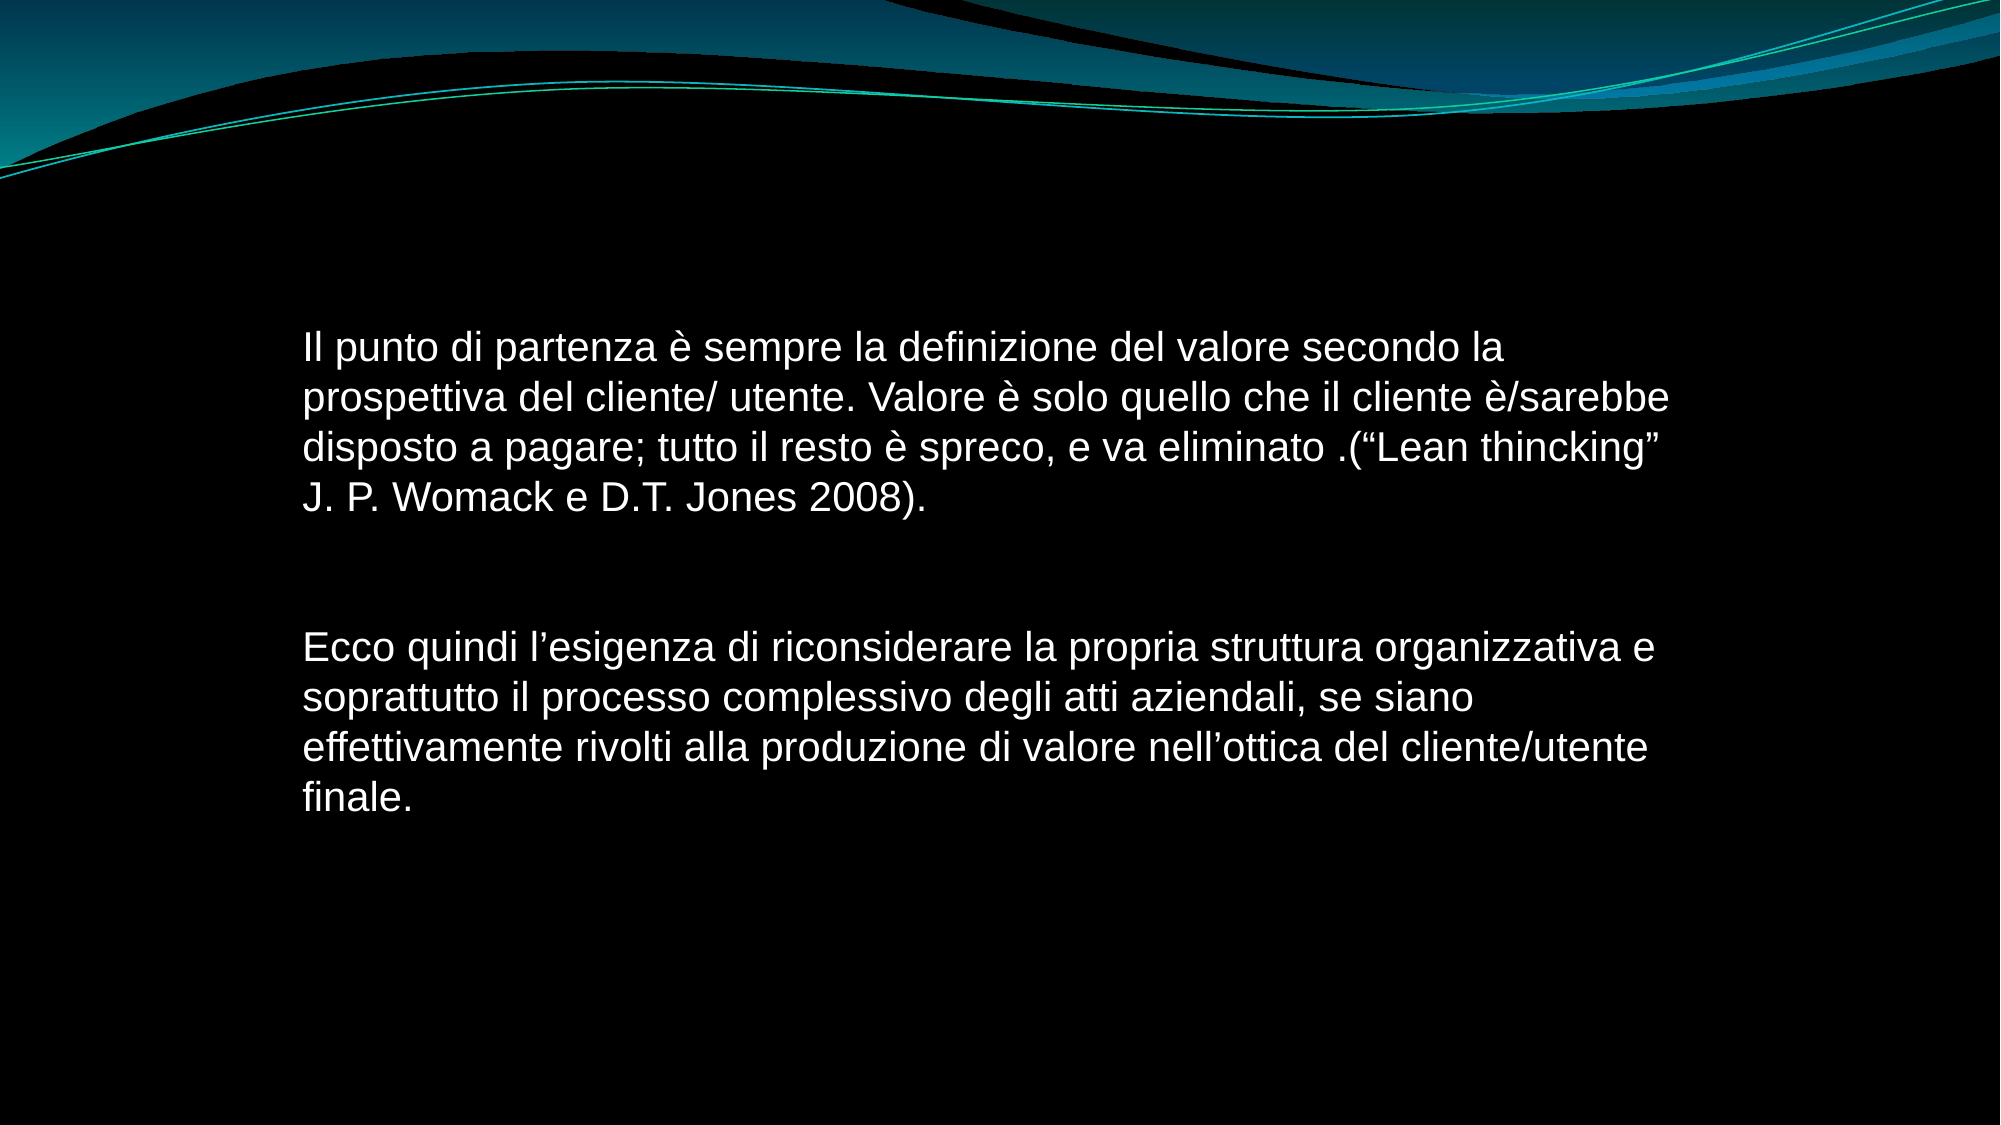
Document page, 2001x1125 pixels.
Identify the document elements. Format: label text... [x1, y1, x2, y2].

text_box Il punto di partenza è sempre la definizione del valore secondo la prospettiva del cliente/ utente. Valore è solo quello che il cliente è/sarebbe disposto a pagare; tutto il resto è spreco, e va eliminato .(“Lean thincking” J. P. Womack e D.T. Jones 2008). Ecco quindi l’esigenza di riconsiderare la propria struttura organizzativa e soprattutto il processo complessivo degli atti aziendali, se siano effettivamente rivolti alla produzione di valore nell’ottica del cliente/utente finale. [287, 212, 1713, 1125]
